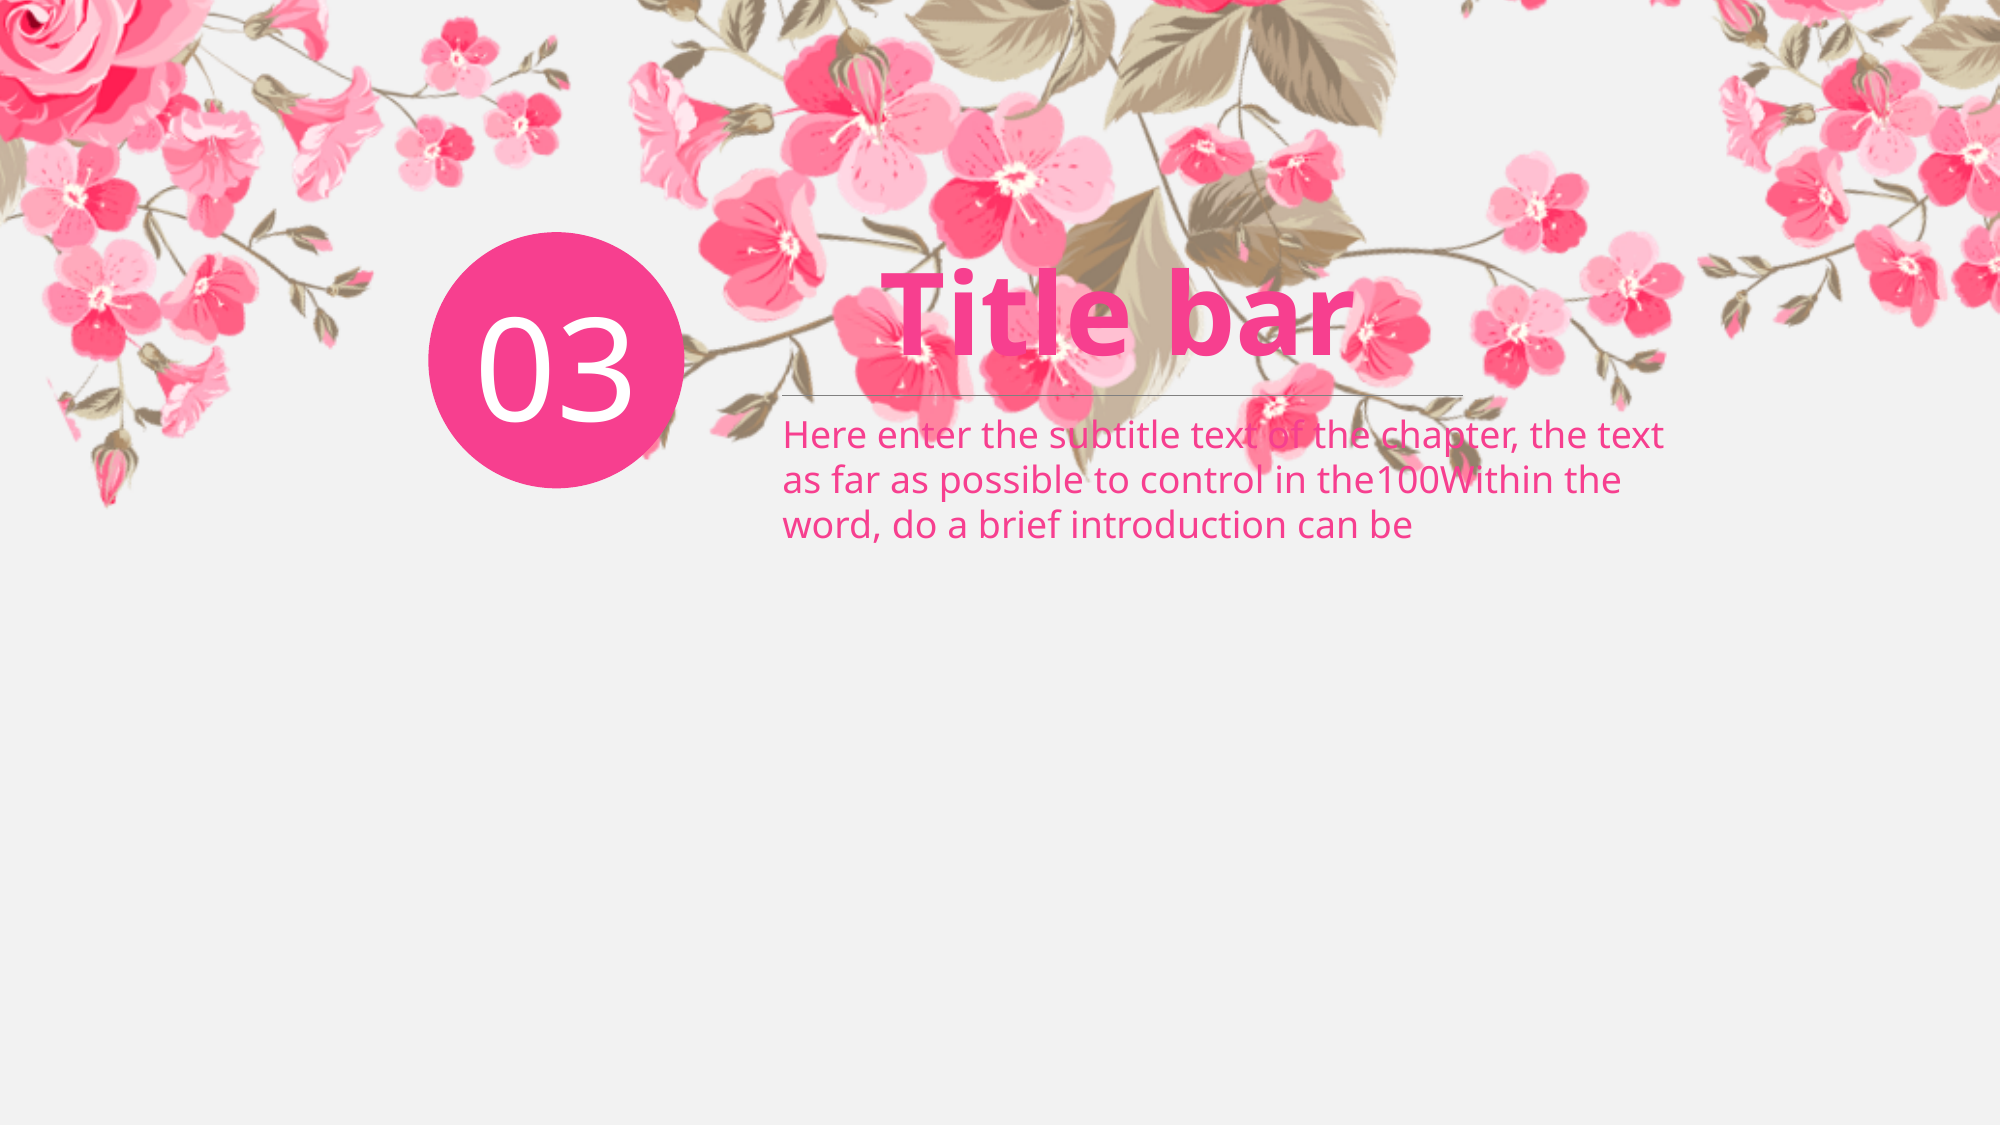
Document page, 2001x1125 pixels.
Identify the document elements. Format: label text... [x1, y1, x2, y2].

text_box Title bar [706, 266, 1475, 353]
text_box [428, 232, 685, 491]
text_box Here enter the subtitle text of the chapter, the text as far as possible to control in the100Within the word, do a brief introduction can be [782, 391, 1688, 565]
text_box [0, 0, 2000, 1125]
